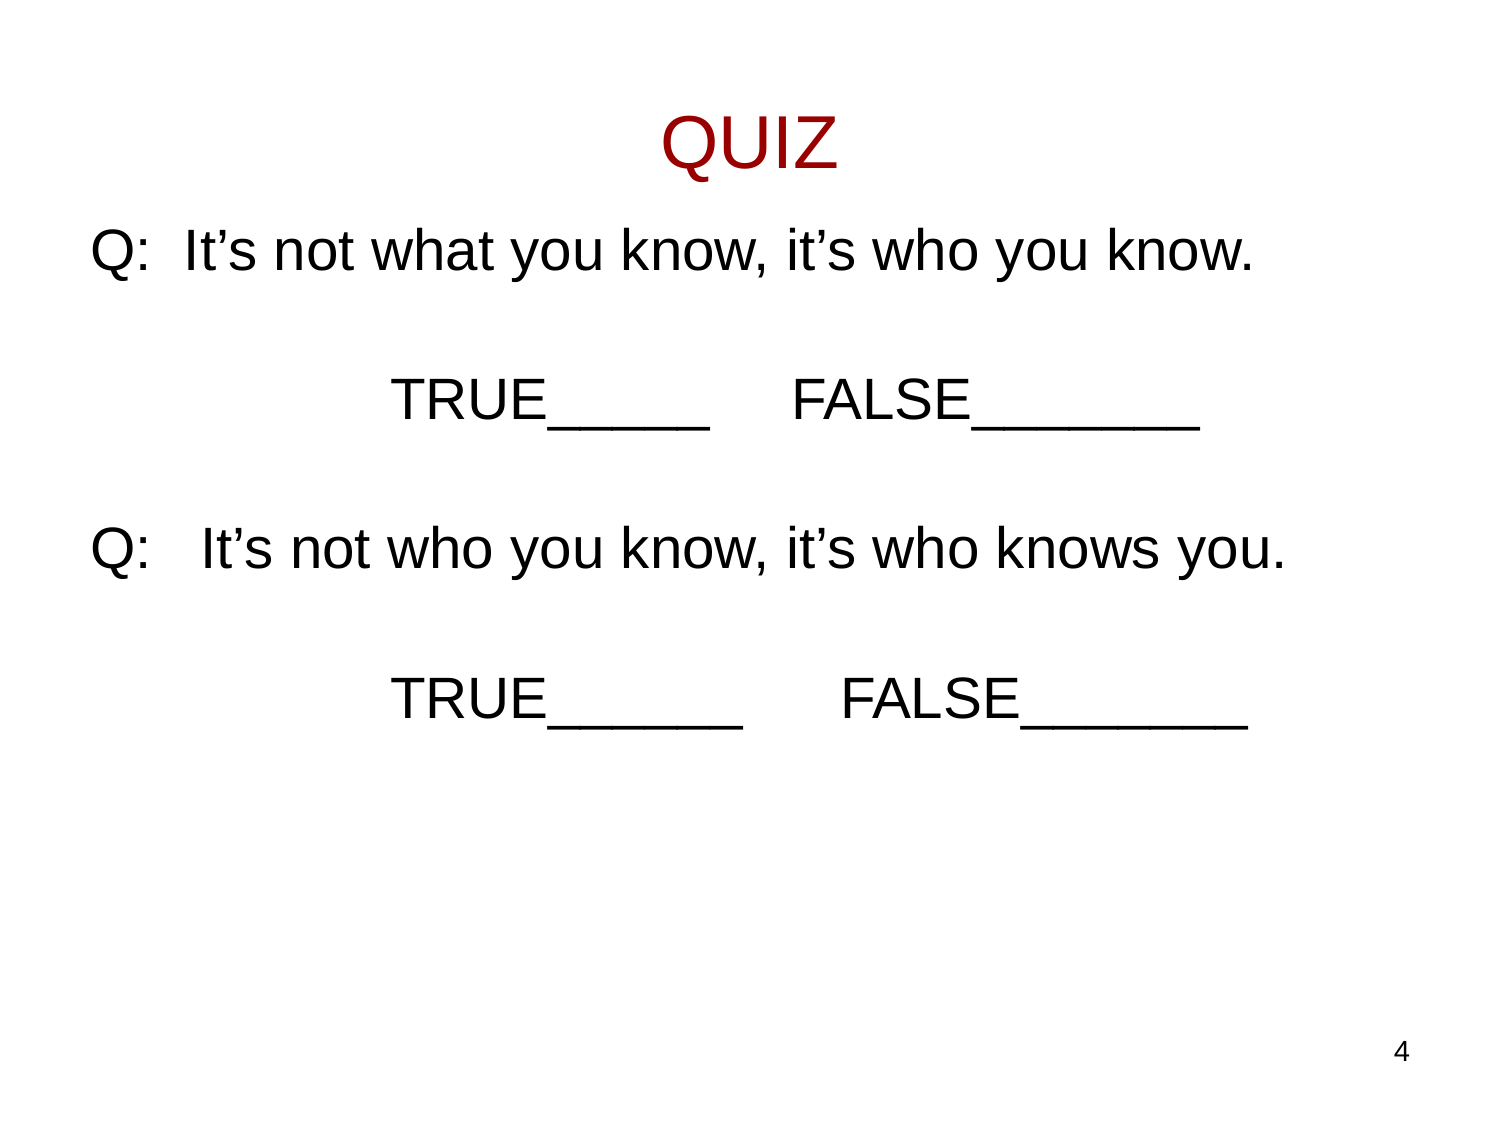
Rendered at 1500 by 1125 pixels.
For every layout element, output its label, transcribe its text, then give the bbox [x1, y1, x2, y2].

list Q: It’s not what you know, it’s who you know. TRUE_____ FALSE_______ Q: It’s not who you know, it’s who knows you. TRUE______ FALSE_______ [75, 212, 1425, 955]
title QUIZ [75, 45, 1425, 212]
text_box ‹#› [1074, 1024, 1425, 1103]
